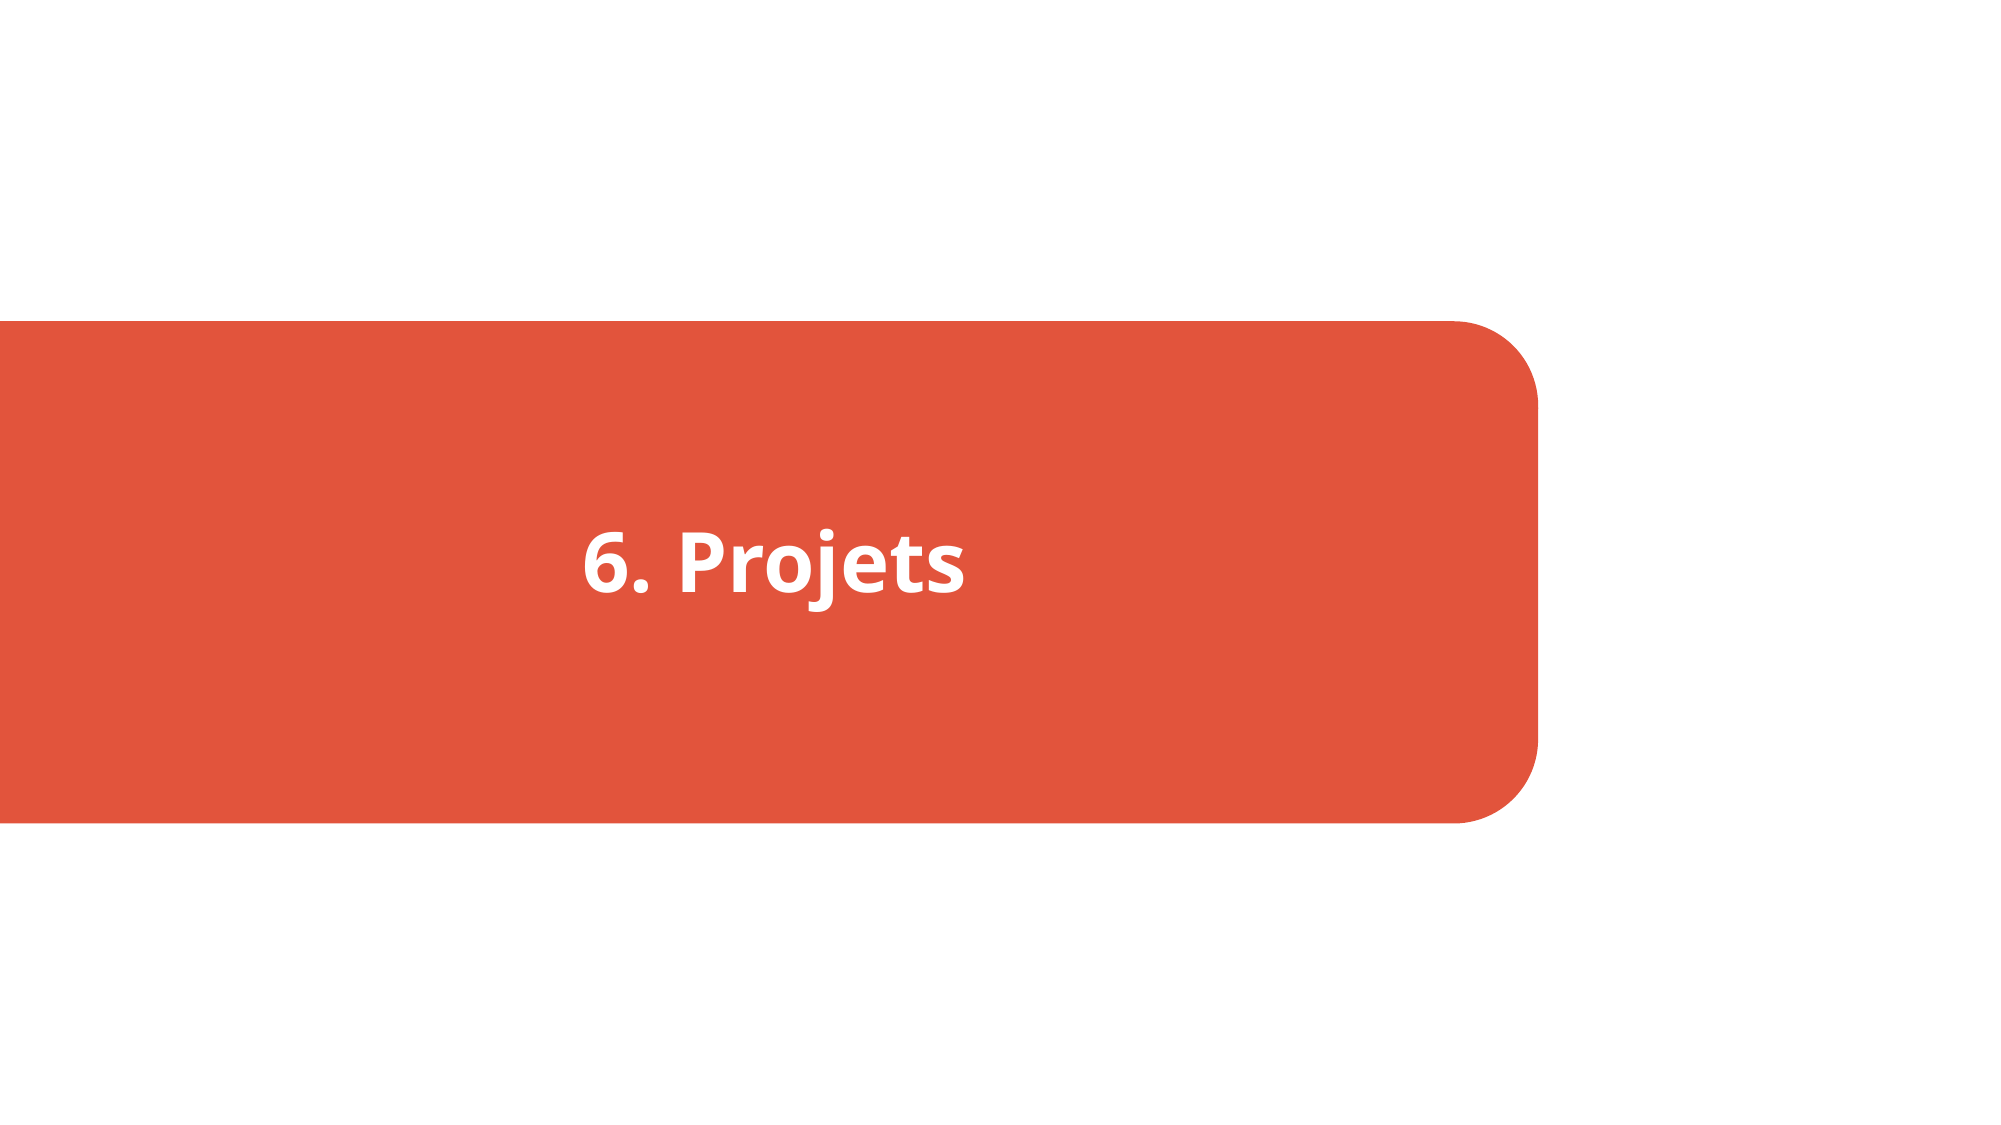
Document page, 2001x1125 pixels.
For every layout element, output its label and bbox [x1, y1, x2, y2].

text_box [0, 322, 1538, 823]
